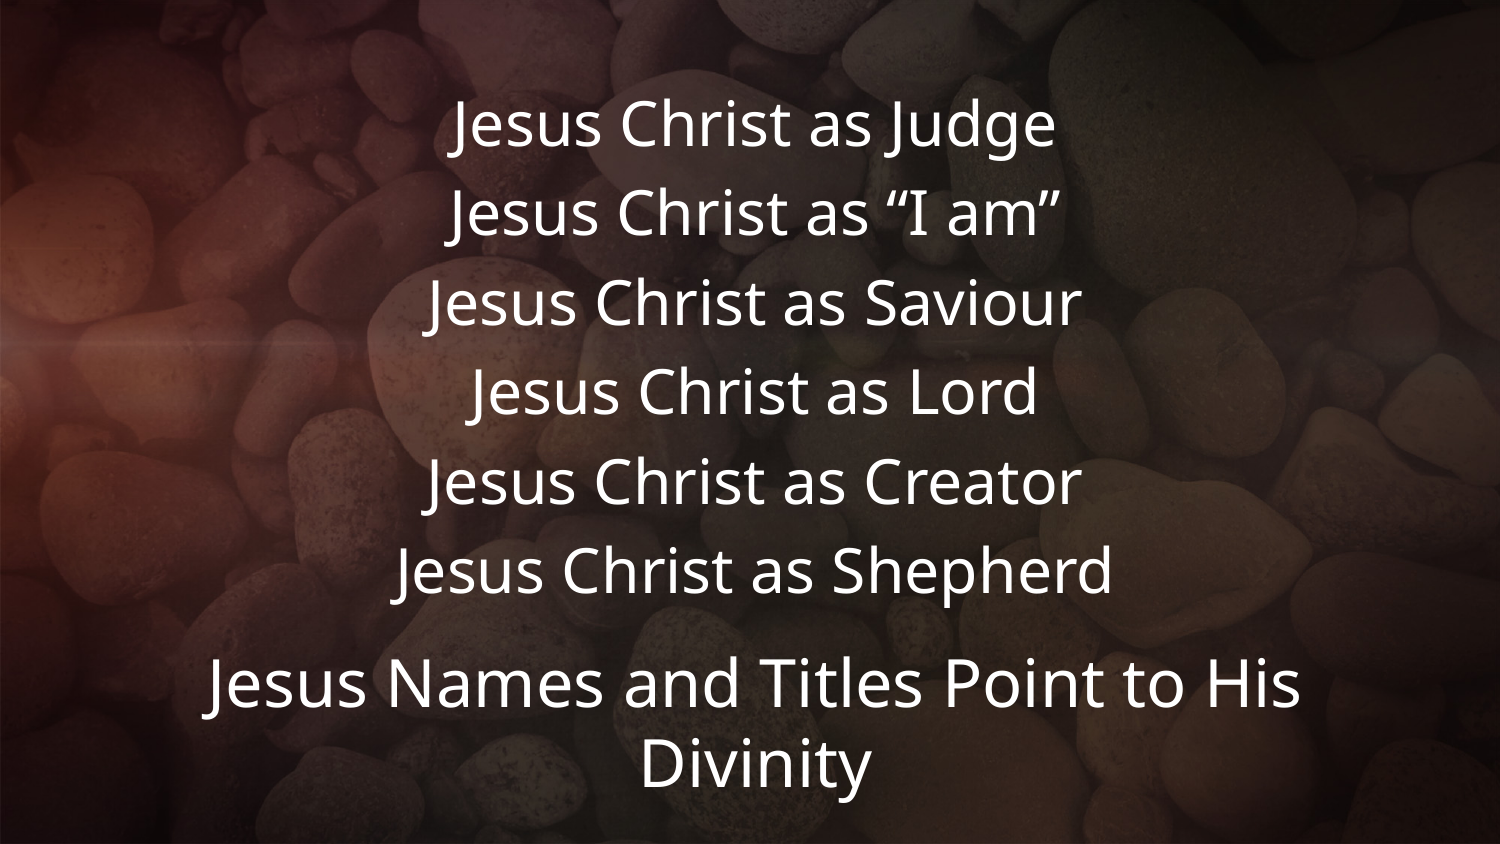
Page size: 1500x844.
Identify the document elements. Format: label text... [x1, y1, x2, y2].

list Jesus Names and Titles Point to His Divinity [85, 659, 1426, 782]
picture [0, 0, 1500, 844]
list Jesus Christ as Judge Jesus Christ as “I am” Jesus Christ as Saviour Jesus Christ as Lord Jesus Christ as Creator Jesus Christ as Shepherd [85, 68, 1426, 622]
